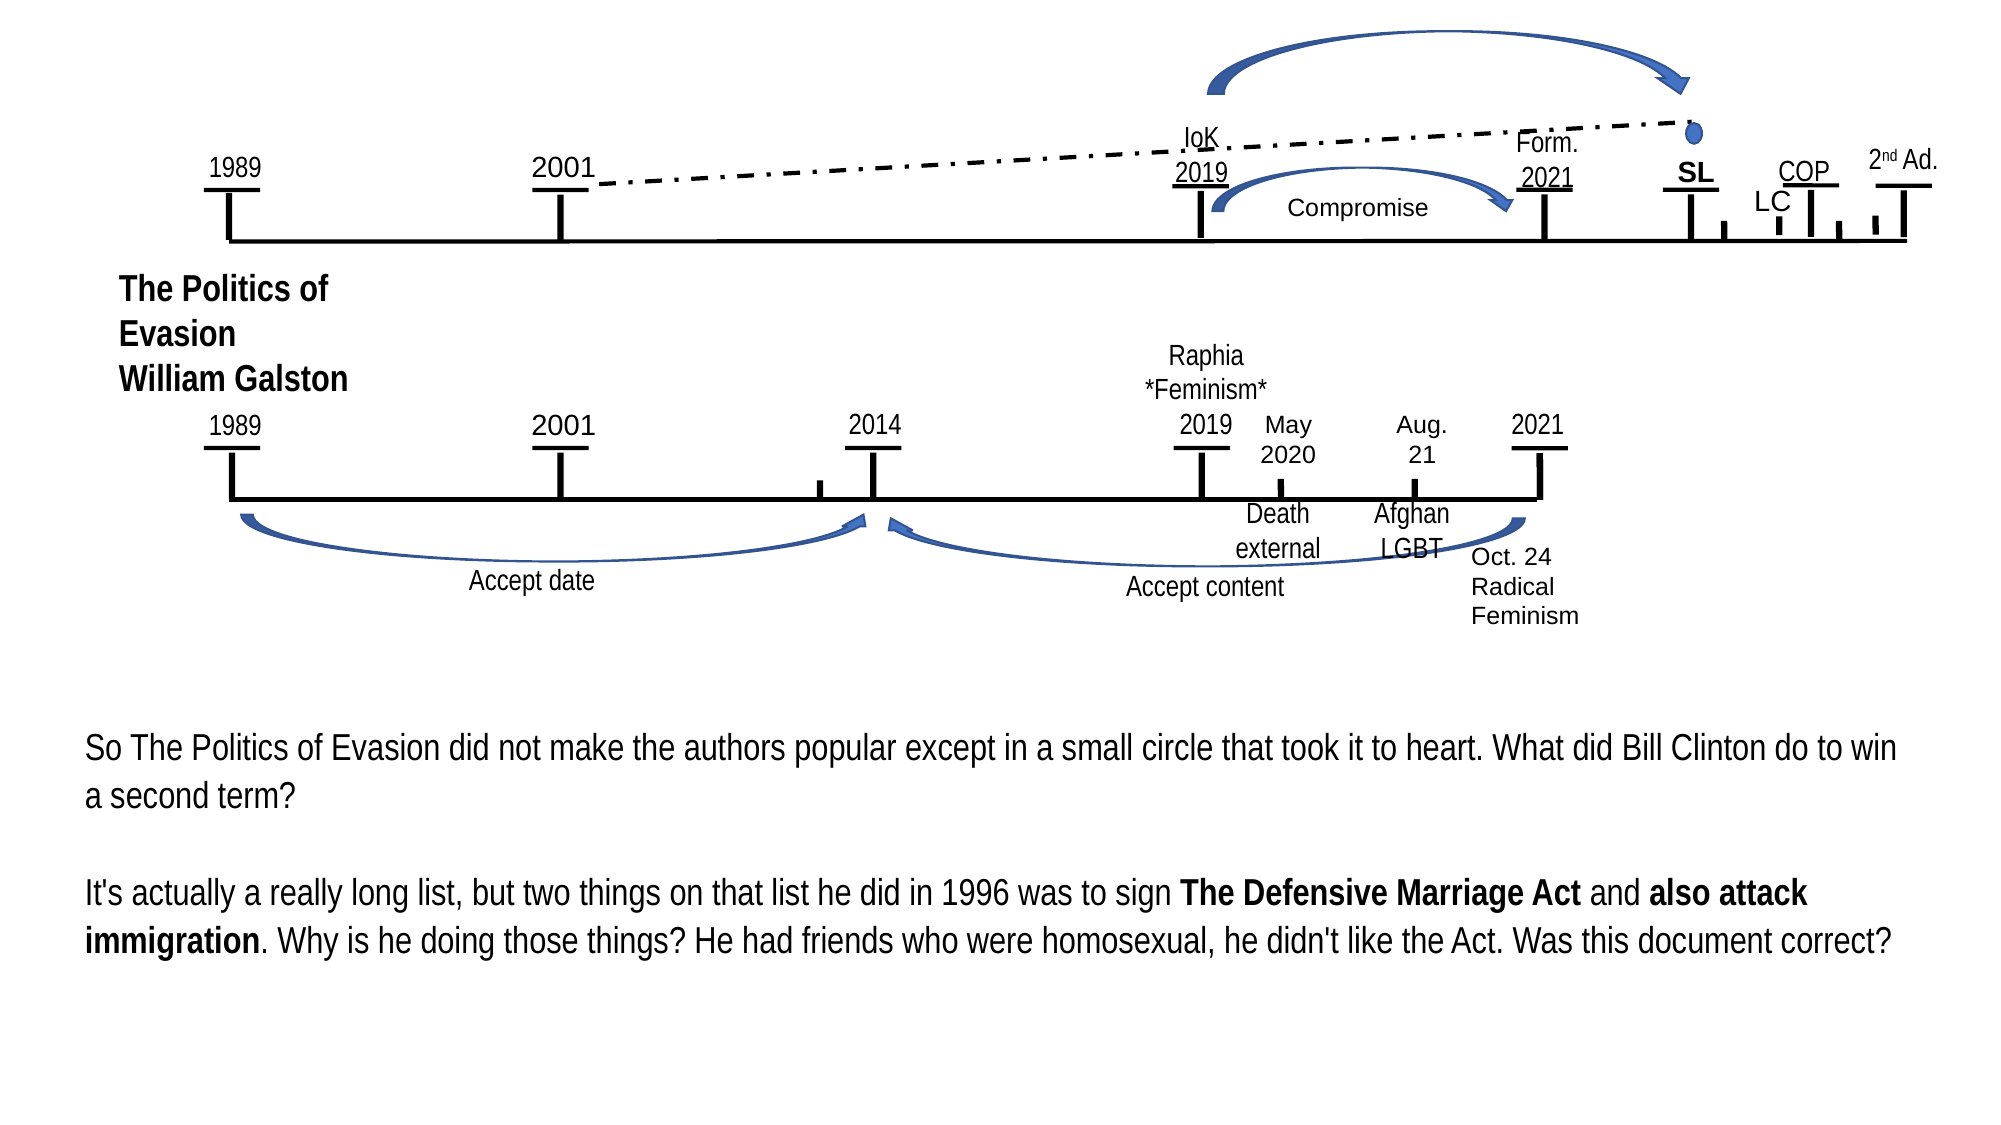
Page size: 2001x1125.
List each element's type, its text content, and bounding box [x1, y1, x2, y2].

text_box LC [1723, 176, 1823, 223]
text_box Oct. 24 Radical Feminism [1465, 534, 1603, 649]
text_box 2014 [825, 399, 925, 446]
text_box Accept content [1068, 561, 1343, 649]
text_box May 2020 [1244, 402, 1333, 478]
text_box [1685, 121, 1704, 145]
text_box IoK 2019 [1161, 112, 1242, 157]
text_box [239, 513, 436, 560]
text_box Raphia *Feminism* 2019 [1117, 329, 1295, 452]
text_box 2021 [1497, 399, 1579, 443]
text_box Afghan LGBT [1355, 488, 1469, 576]
text_box The Politics of Evasion William Galston [104, 256, 442, 407]
text_box SL [1646, 146, 1746, 194]
text_box 2001 [493, 142, 635, 189]
text_box [1336, 558, 1355, 563]
text_box [1206, 30, 1691, 96]
text_box 2nd Ad. [1833, 134, 1975, 181]
text_box 1989 [164, 142, 306, 189]
text_box Accept date [436, 555, 629, 614]
text_box COP [1754, 146, 1854, 185]
text_box [887, 516, 1081, 564]
text_box Death external [1221, 488, 1336, 576]
text_box 1989 [164, 407, 306, 447]
text_box [1493, 517, 1527, 534]
text_box 2001 [493, 400, 635, 447]
text_box So The Politics of Evasion did not make the authors popular except in a small circle that took it to heart. What did Bill Clinton do to win a second term? It's actually a really long list, but two things on that list he did in 1996 was to sign The Defensive Marriage Act and also attack immigration. Why is he doing those things? He had friends who were homosexual, he didn't like the Act. Was this document correct? [70, 712, 1918, 968]
text_box Compromise [1237, 185, 1480, 270]
text_box [629, 513, 867, 562]
text_box Form. 2021 [1507, 117, 1588, 194]
text_box Aug. 21 [1378, 402, 1467, 478]
text_box [1211, 166, 1515, 213]
